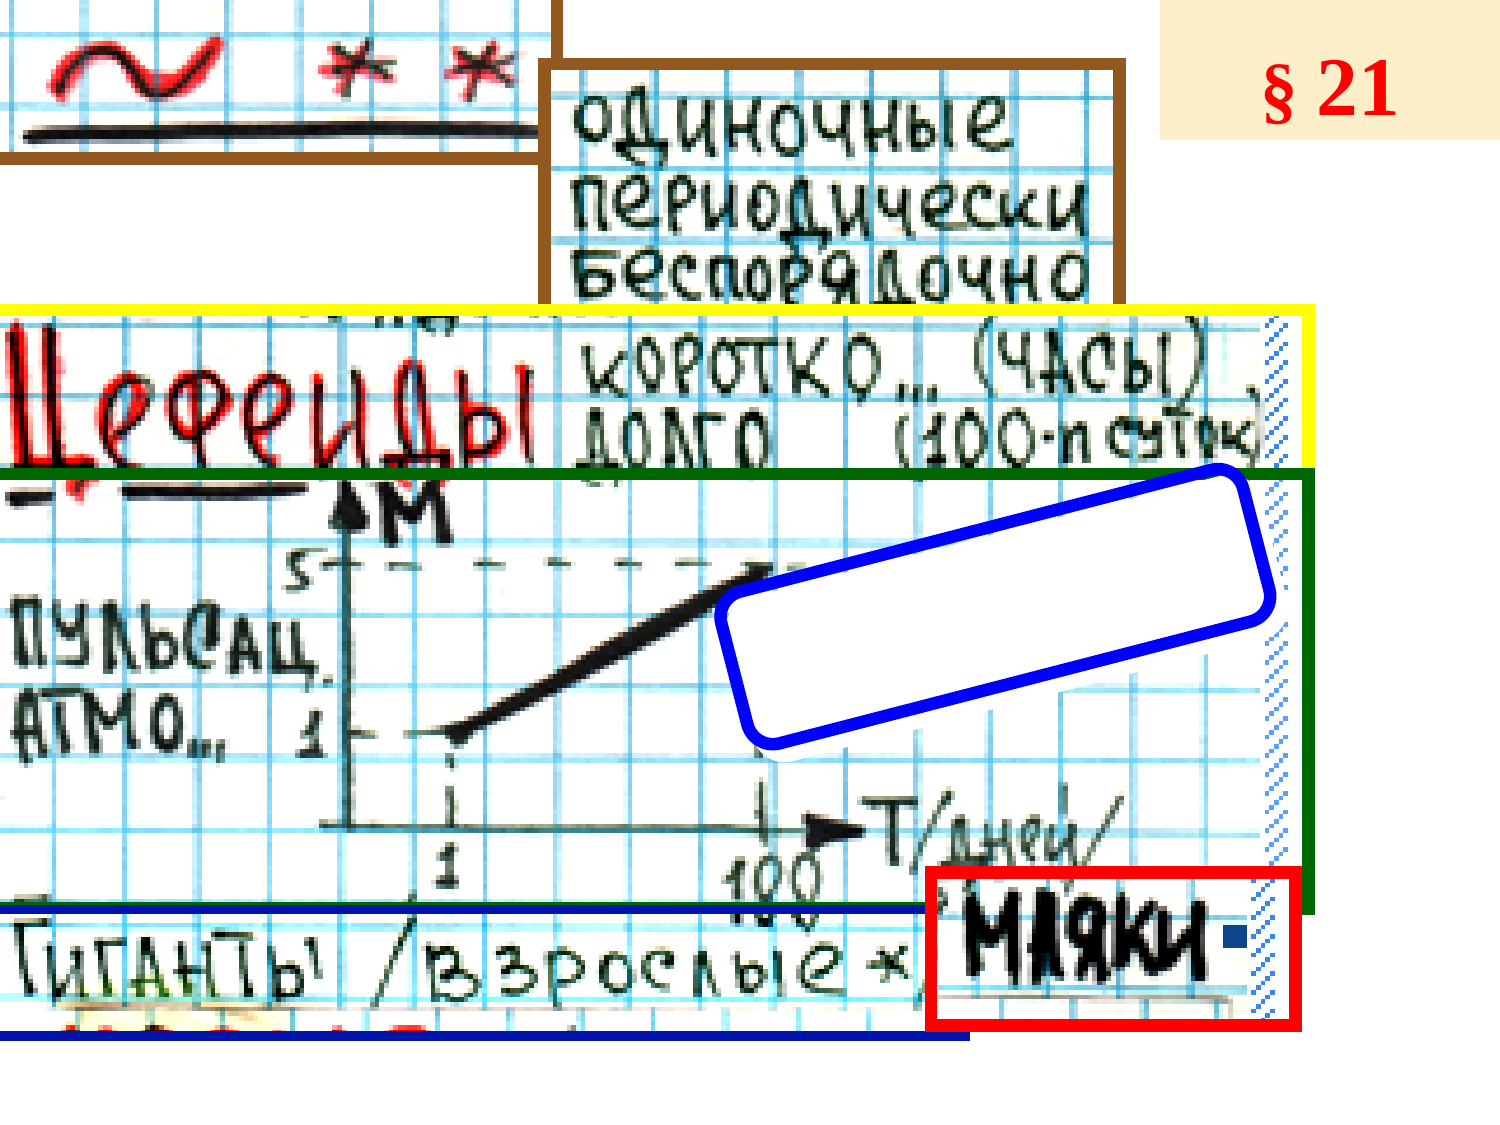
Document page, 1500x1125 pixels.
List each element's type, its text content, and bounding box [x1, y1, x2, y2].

picture [0, 913, 962, 1032]
picture [0, 0, 1303, 1020]
text_box § 21 [1160, 0, 1500, 140]
